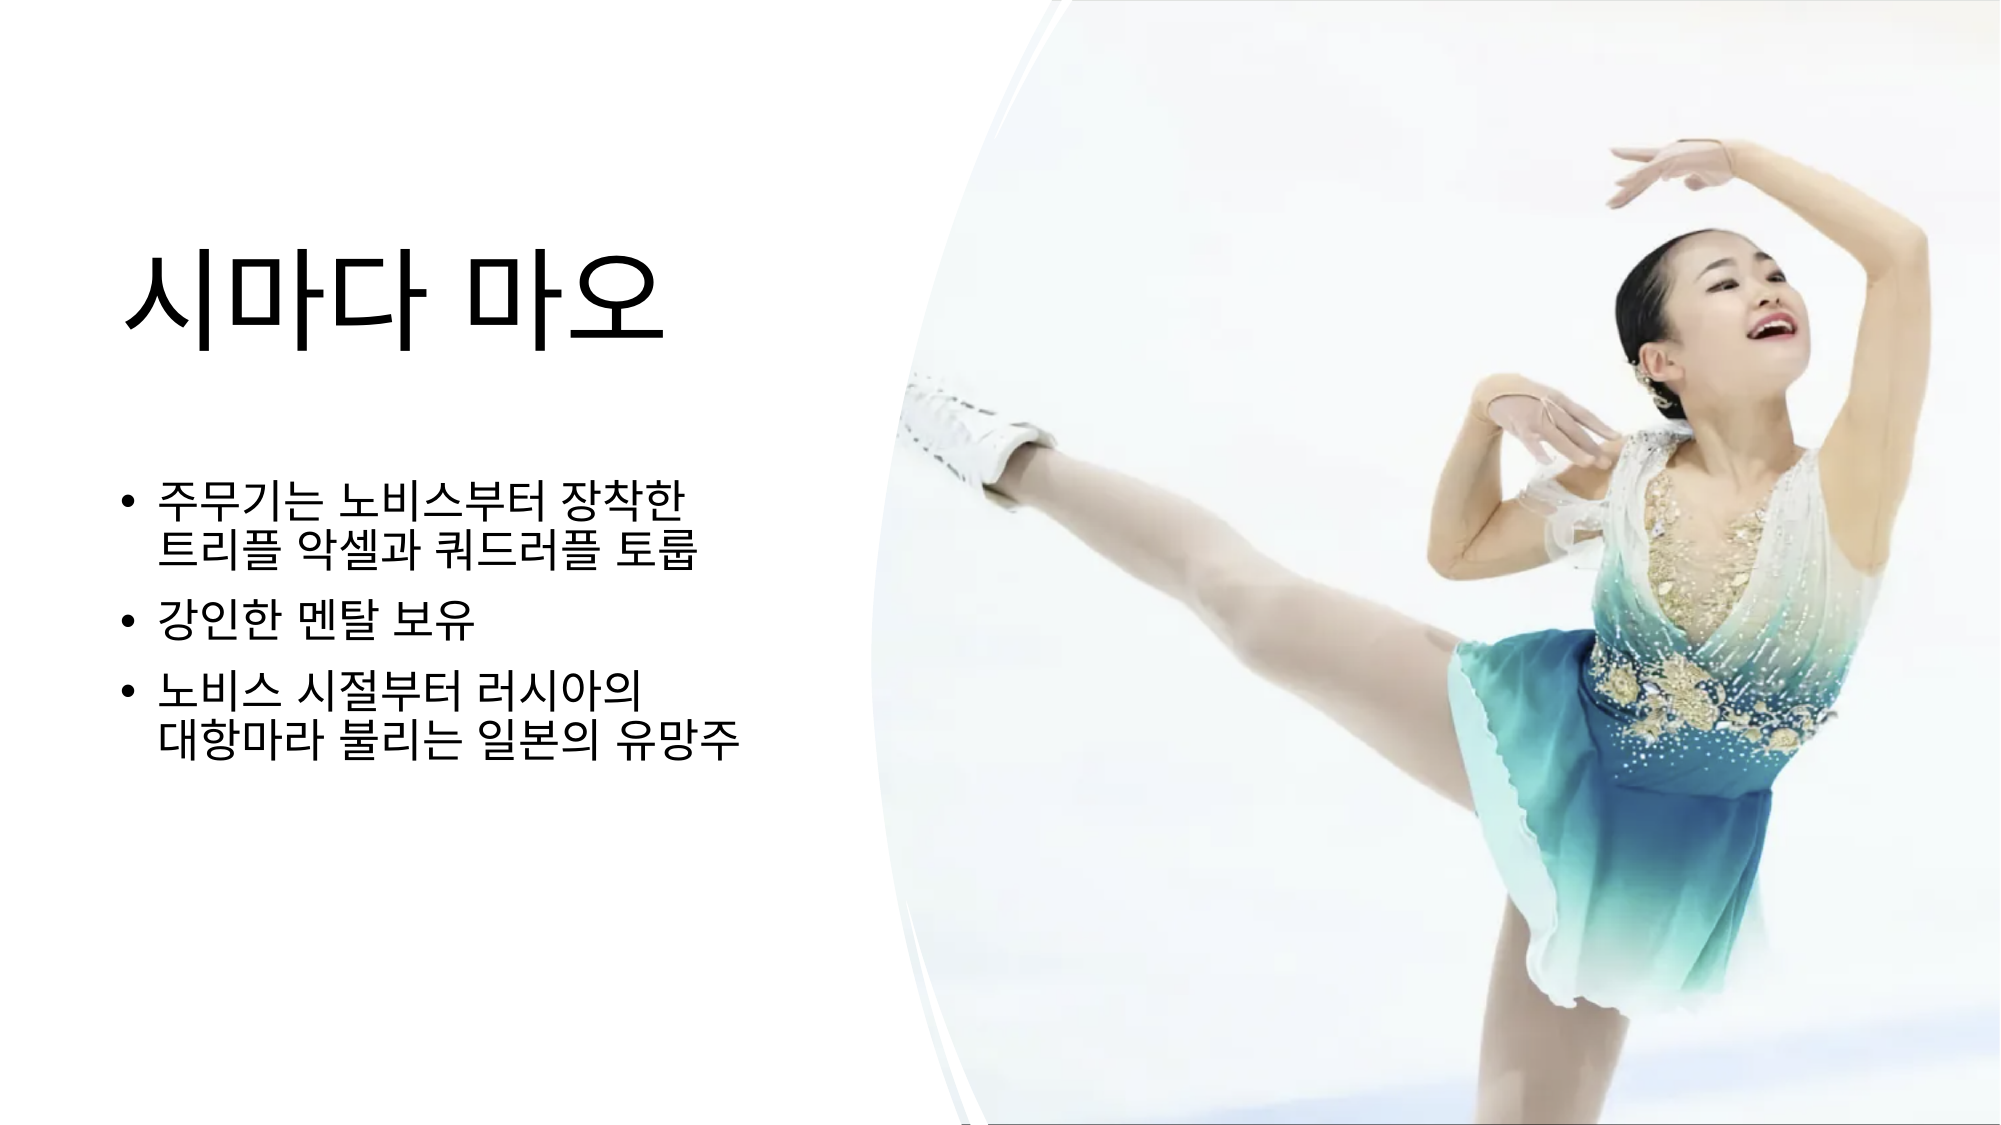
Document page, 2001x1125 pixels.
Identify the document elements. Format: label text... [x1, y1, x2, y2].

title 시마다 마오 [105, 53, 822, 375]
list 주무기는 노비스부터 장착한 트리플 악셀과 쿼드러플 토룹 강인한 멘탈 보유 노비스 시절부터 러시아의 대항마라 불리는 일본의 유망주 [105, 471, 802, 1016]
picture [870, 0, 2000, 1125]
